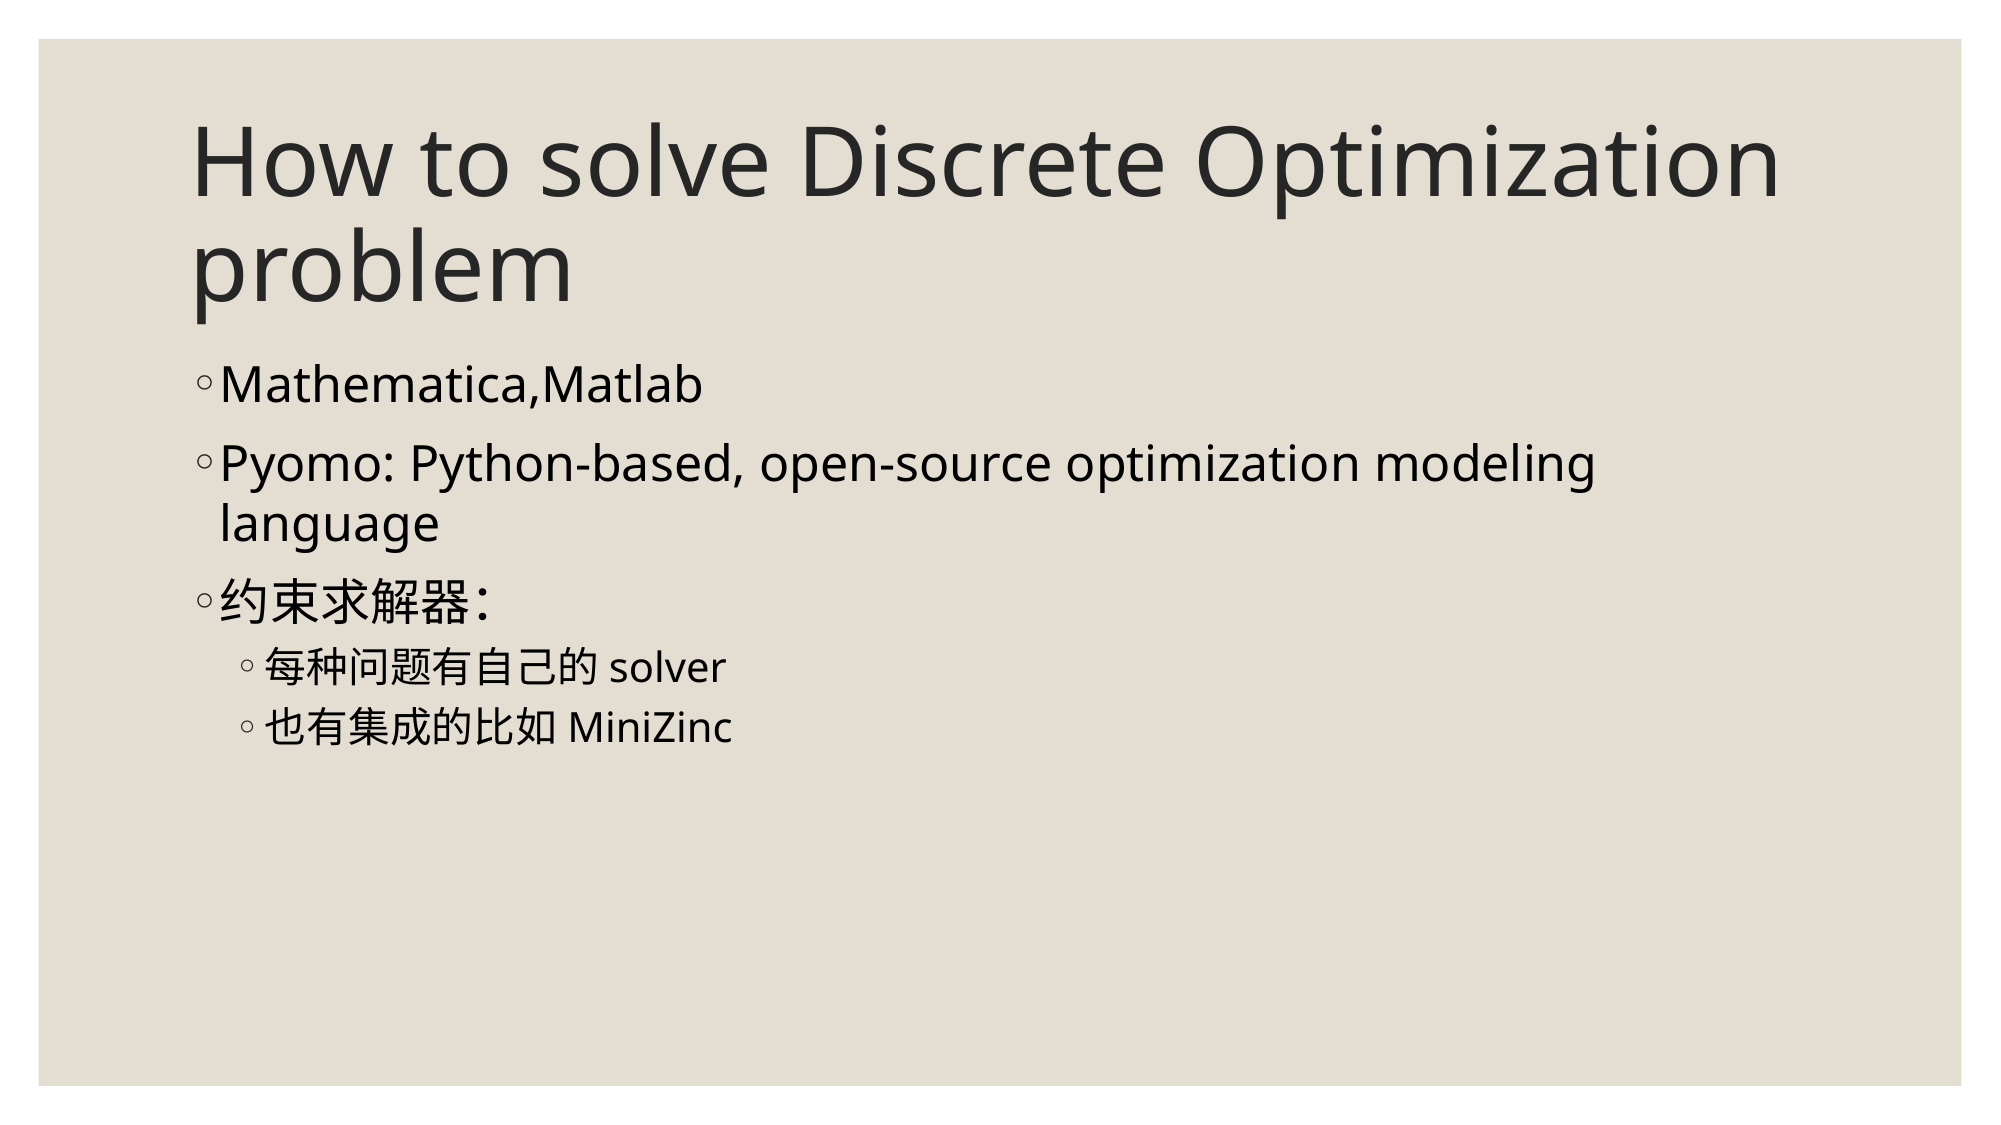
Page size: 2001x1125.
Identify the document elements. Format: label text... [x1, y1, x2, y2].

list Mathematica,Matlab Pyomo: Python-based, open-source optimization modeling language 约束求解器： 每种问题有自己的solver 也有集成的比如MiniZinc [174, 345, 1825, 990]
title How to solve Discrete Optimization problem [174, 105, 1825, 331]
